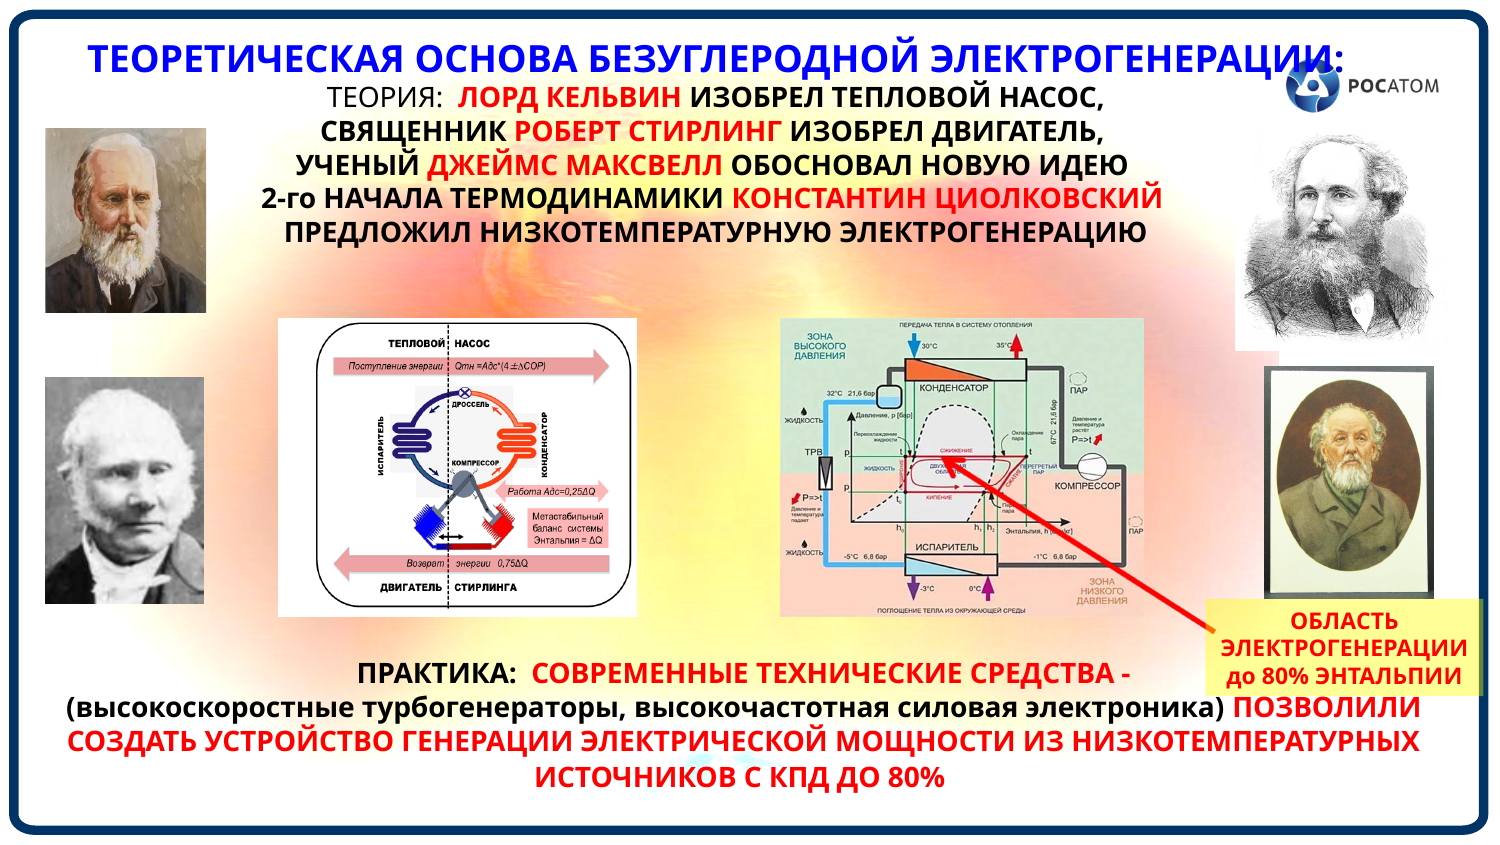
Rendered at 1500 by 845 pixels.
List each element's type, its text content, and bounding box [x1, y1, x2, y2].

text_box ПРАКТИКА: СОВРЕМЕННЫЕ ТЕХНИЧЕСКИЕ СРЕДСТВА - (высокоскоростные турбогенераторы, высокочастотная силовая электроника) ПОЗВОЛИЛИ СОЗДАТЬ УСТРОЙСТВО ГЕНЕРАЦИИ ЭЛЕКТРИЧЕСКОЙ МОЩНОСТИ ИЗ НИЗКОТЕМПЕРАТУРНЫХ ИСТОЧНИКОВ С КПД ДО 80% [30, 648, 111, 802]
text_box ПРАКТИКА: СОВРЕМЕННЫЕ ТЕХНИЧЕСКИЕ СРЕДСТВА - (высокоскоростные турбогенераторы, высокочастотная силовая электроника) ПОЗВОЛИЛИ СОЗДАТЬ УСТРОЙСТВО ГЕНЕРАЦИИ ЭЛЕКТРИЧЕСКОЙ МОЩНОСТИ ИЗ НИЗКОТЕМПЕРАТУРНЫХ ИСТОЧНИКОВ С КПД ДО 80% [1279, 697, 1458, 802]
text_box ОБЛАСТЬ ЭЛЕКТРОГЕНЕРАЦИИ до 80% ЭНТАЛЬПИИ [1279, 598, 1484, 697]
picture [0, 0, 1499, 845]
text_box [13, 14, 1484, 831]
